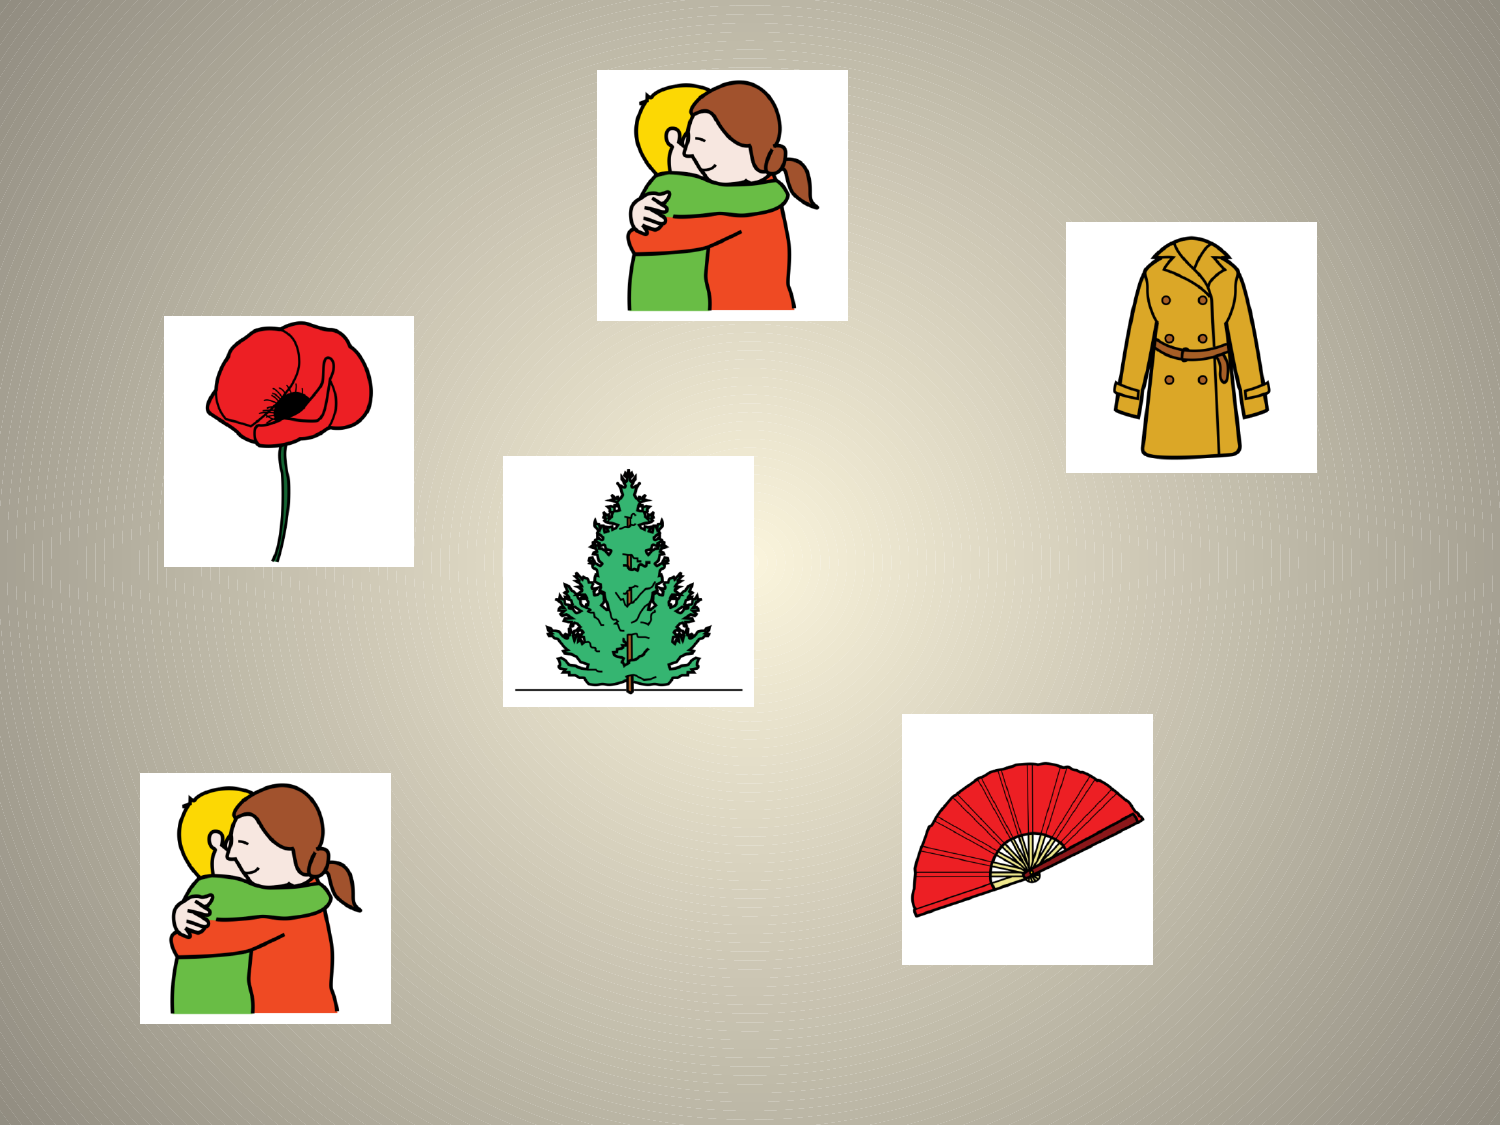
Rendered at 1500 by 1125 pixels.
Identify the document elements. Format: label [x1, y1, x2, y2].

picture [503, 456, 755, 708]
picture [902, 714, 1153, 966]
picture [140, 773, 391, 1024]
picture [1066, 222, 1317, 473]
picture [597, 70, 848, 321]
picture [163, 316, 415, 567]
